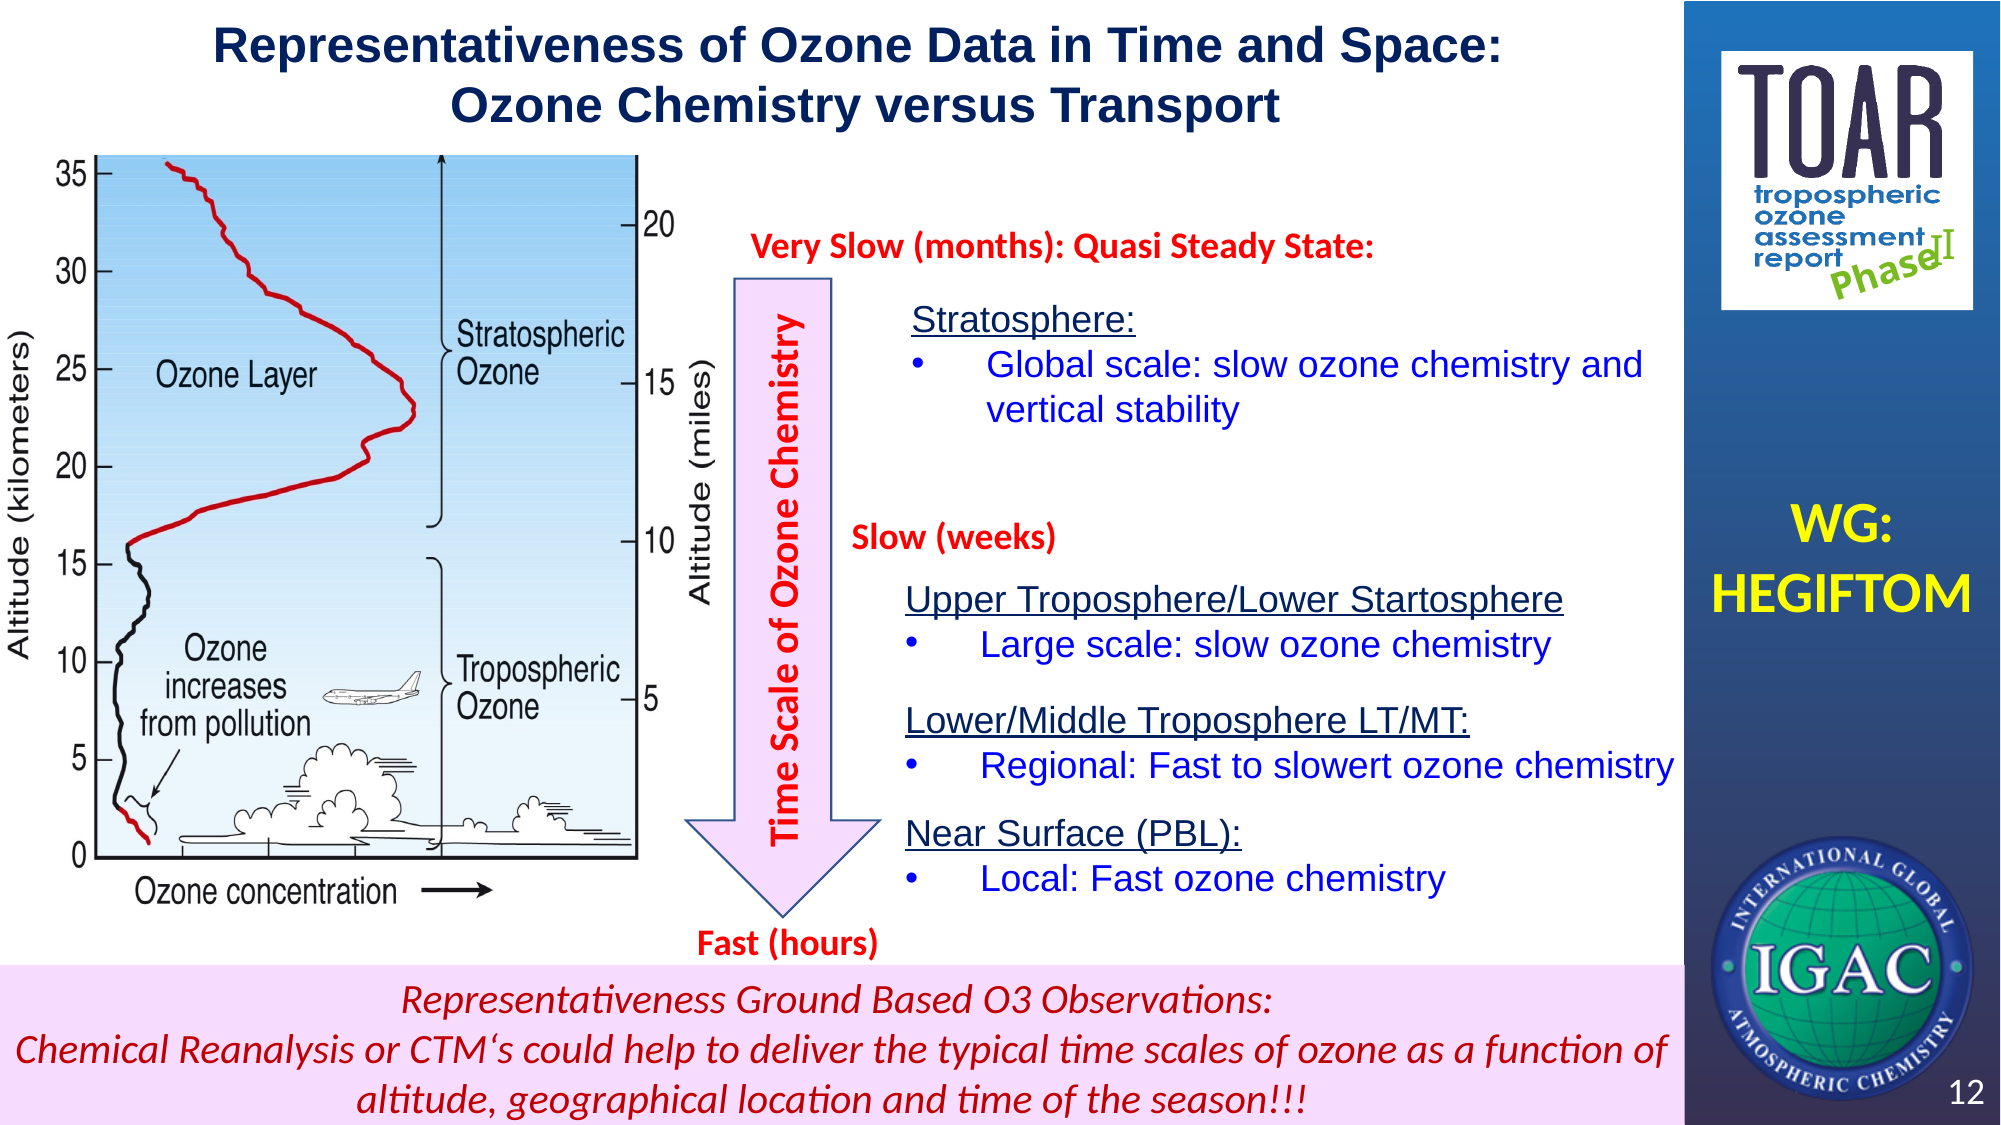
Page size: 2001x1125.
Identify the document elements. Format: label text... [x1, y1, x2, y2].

text_box Stratosphere: Global scale: slow ozone chemistry and vertical stability [896, 287, 1684, 438]
text_box Representativeness Ground Based O3 Observations: Chemical Reanalysis or CTM‘s could help to deliver the typical time scales of ozone as a function of altitude, geographical location and time of the season!!! [0, 964, 1684, 1125]
text_box Very Slow (months): Quasi Steady State: [735, 213, 1399, 274]
text_box Fast (hours) [682, 910, 895, 964]
picture [0, 155, 715, 911]
text_box Time Scale of Ozone Chemistry [748, 287, 814, 875]
text_box Representativeness of Ozone Data in Time and Space: Ozone Chemistry versus Transport [159, 5, 1571, 140]
text_box Slow (weeks) [836, 505, 1073, 565]
text_box Upper Troposphere/Lower Startosphere Large scale: slow ozone chemistry [890, 567, 1684, 672]
text_box Near Surface (PBL): Local: Fast ozone chemistry [890, 802, 1684, 907]
text_box Lower/Middle Troposphere LT/MT: Regional: Fast to slowert ozone chemistry [890, 688, 1684, 794]
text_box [1684, 1, 2000, 1125]
text_box [715, 277, 883, 910]
